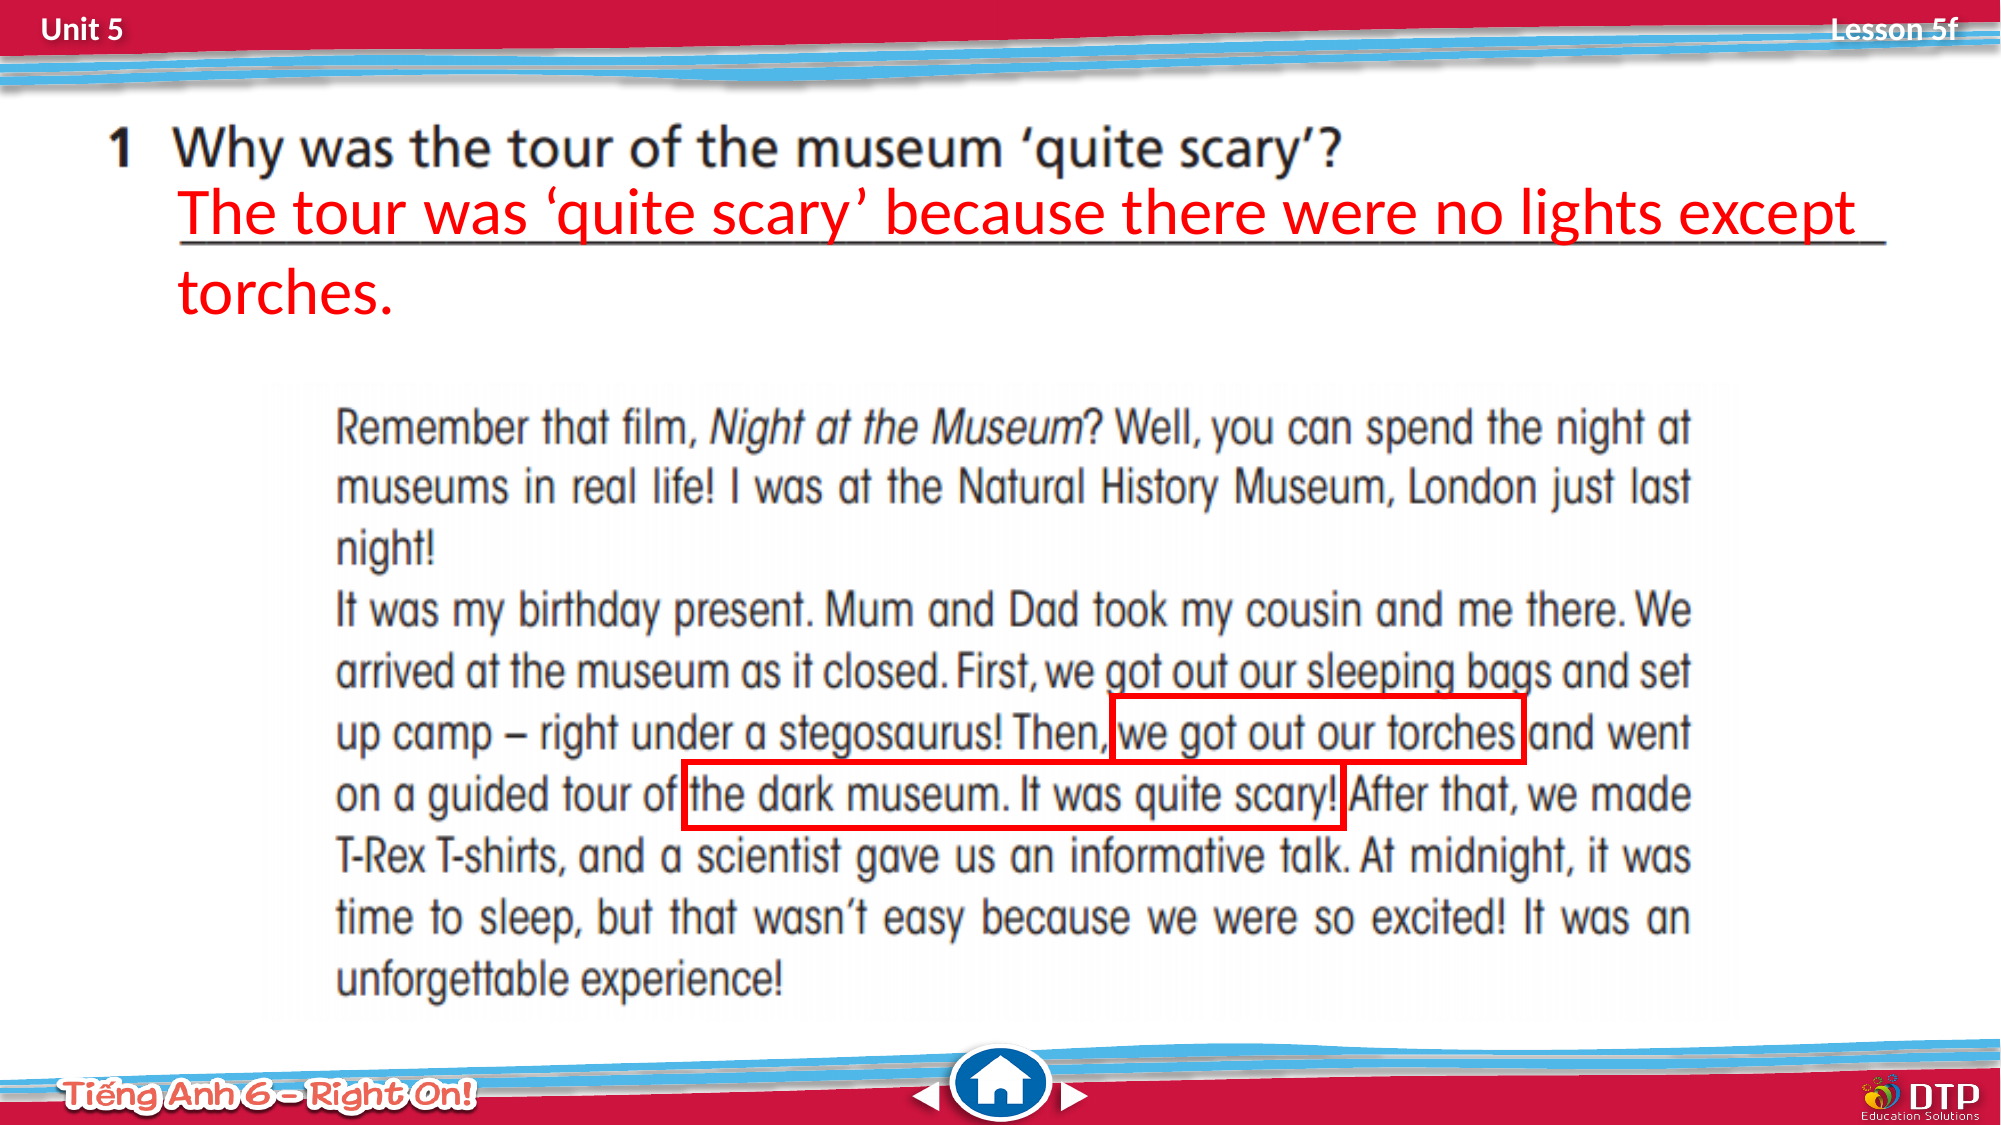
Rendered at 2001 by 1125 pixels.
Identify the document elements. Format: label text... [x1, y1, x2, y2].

picture [0, 0, 2000, 1125]
text_box The tour was ‘quite scary’ because there were no lights except torches. [162, 266, 1903, 336]
